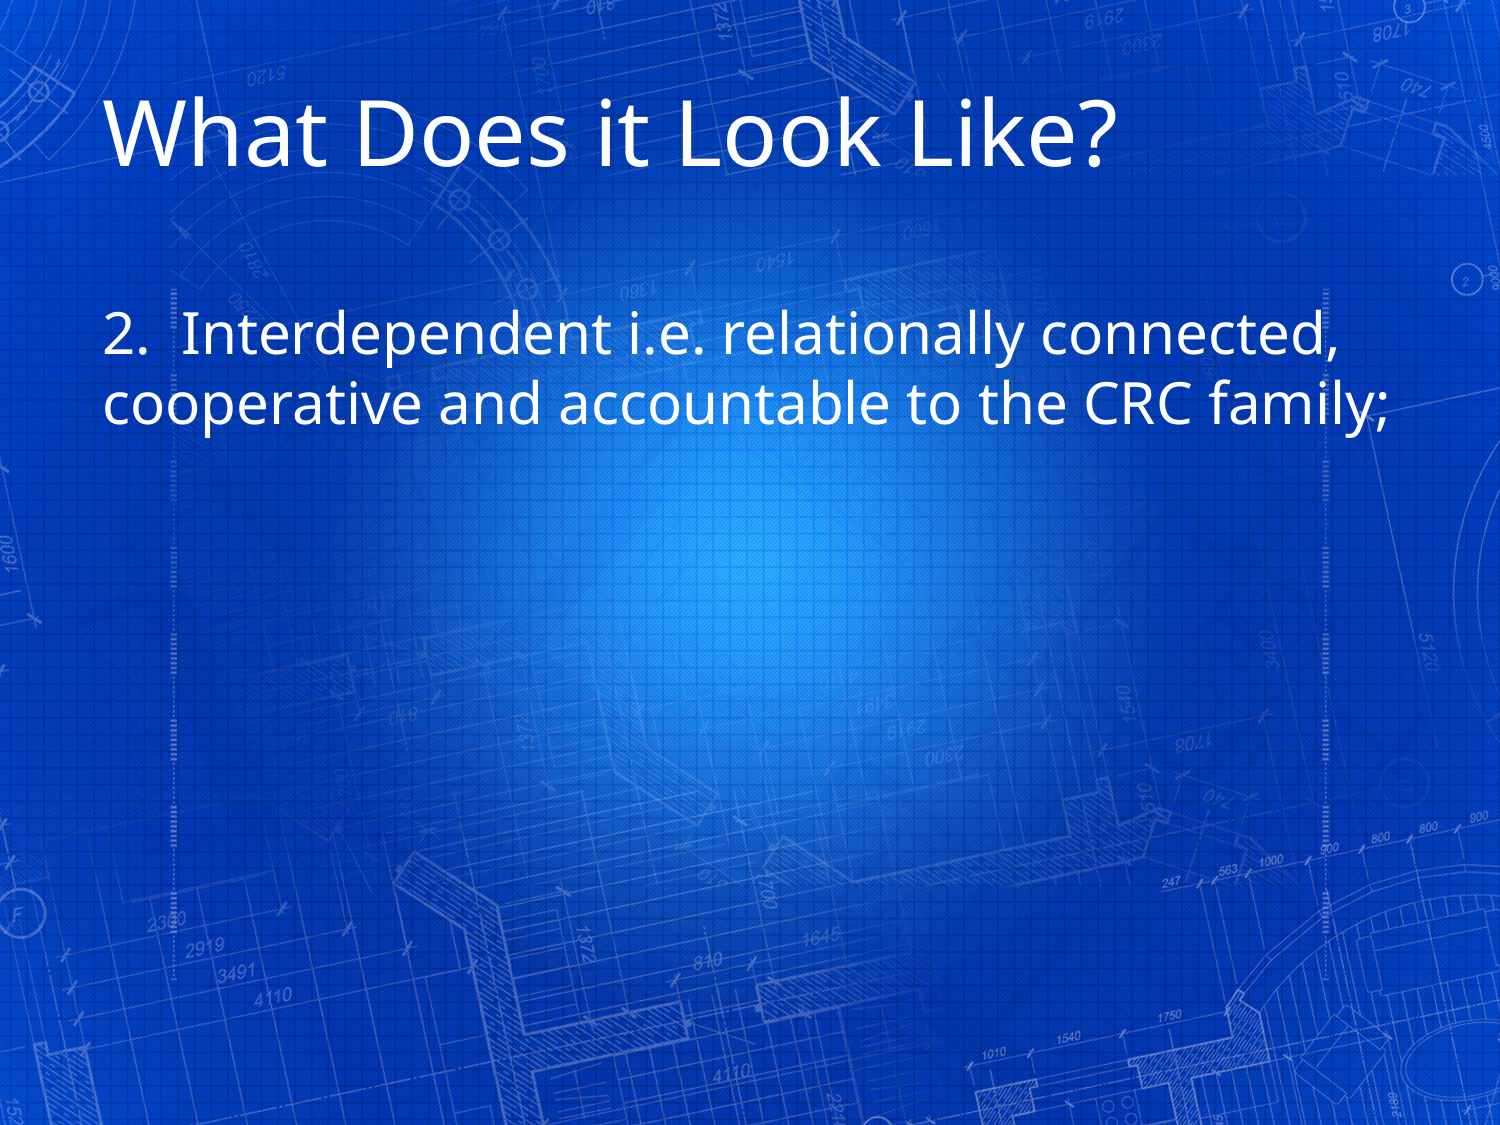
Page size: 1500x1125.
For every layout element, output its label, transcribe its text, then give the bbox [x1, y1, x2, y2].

text_box What Does it Look Like? [87, 67, 1371, 192]
text_box 2. Interdependent i.e. relationally connected, cooperative and accountable to the CRC family; [87, 219, 1418, 584]
picture [0, 0, 1500, 1125]
